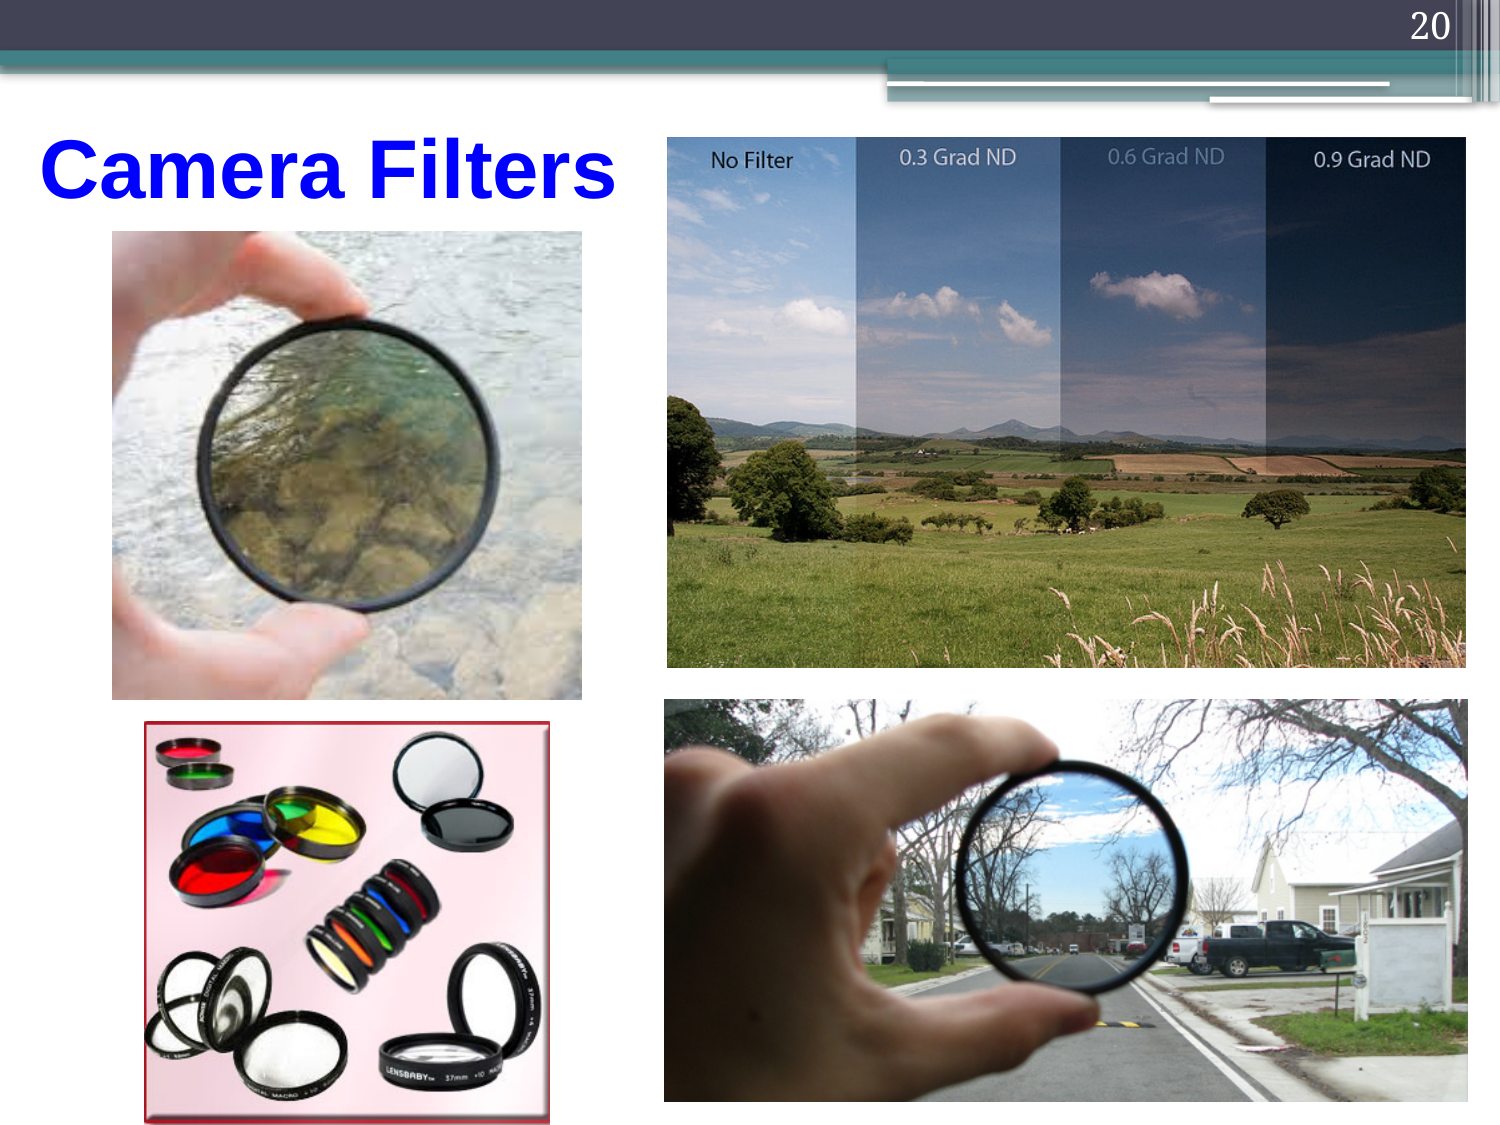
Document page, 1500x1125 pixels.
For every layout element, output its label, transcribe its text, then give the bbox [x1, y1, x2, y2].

picture [664, 699, 1469, 1102]
picture [112, 230, 582, 701]
title Camera Filters [24, 77, 1375, 253]
slide_number 20 [1341, 0, 1466, 61]
picture [144, 721, 550, 1125]
picture [667, 137, 1467, 668]
